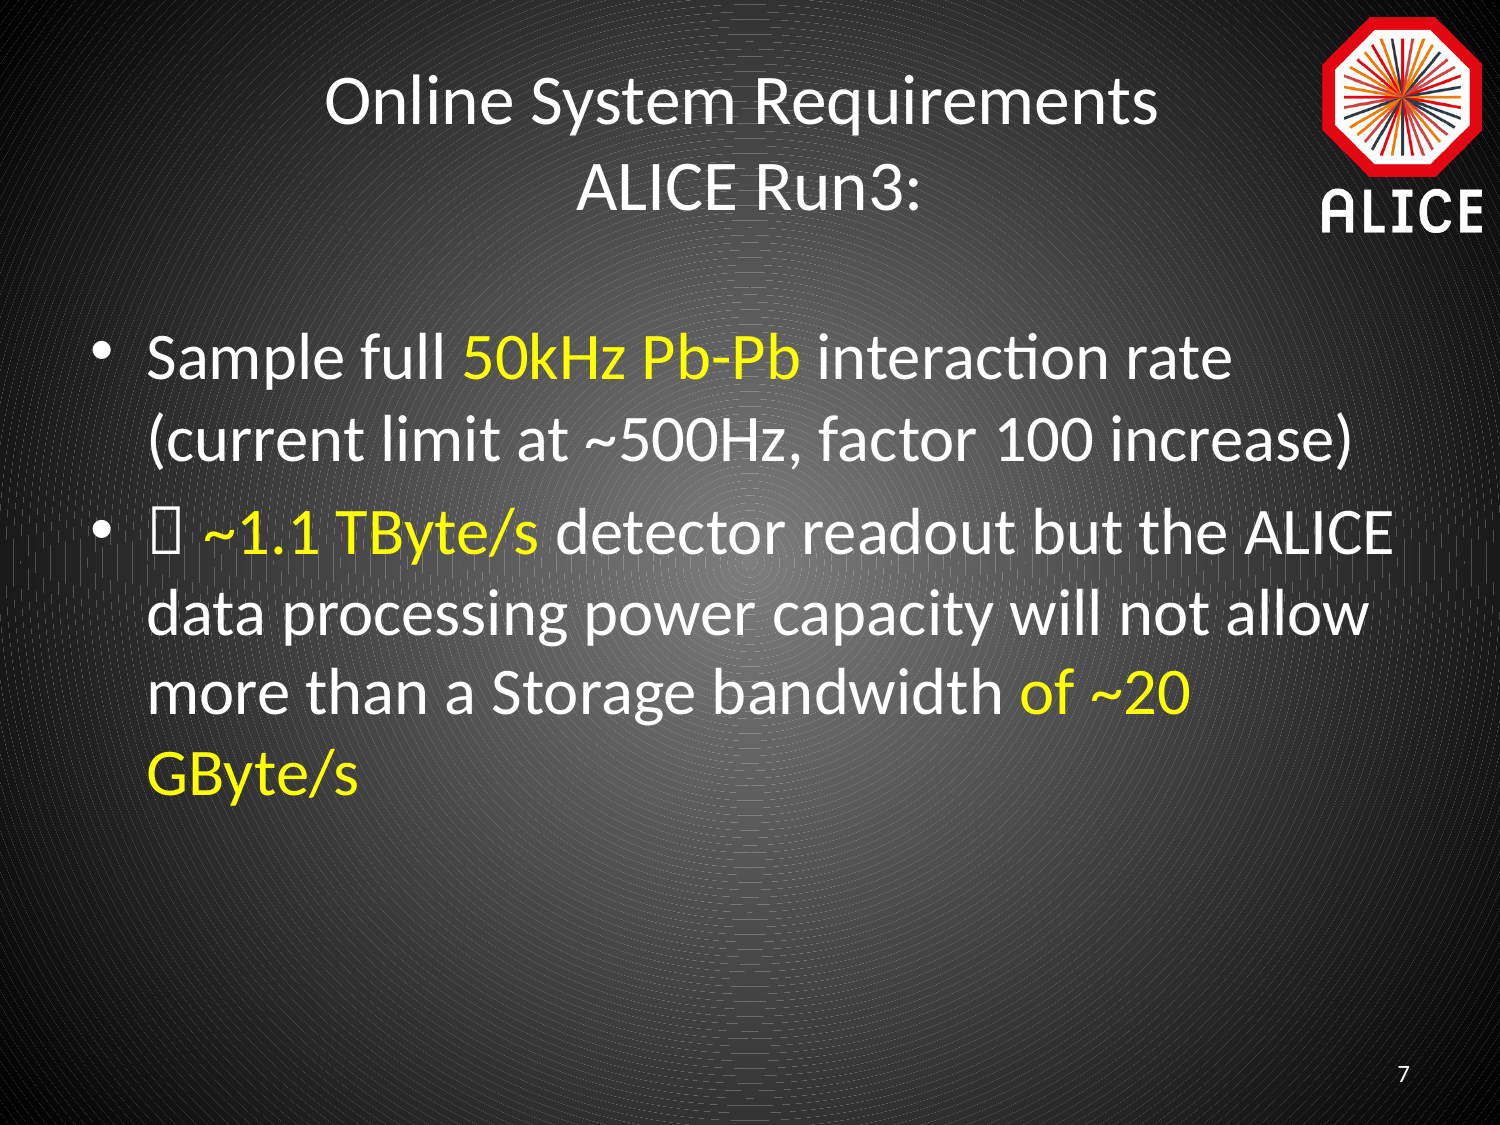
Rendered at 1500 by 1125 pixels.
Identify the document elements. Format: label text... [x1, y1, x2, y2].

title Online System Requirements ALICE Run3: [75, 45, 1317, 233]
slide_number 7 [1074, 1042, 1425, 1103]
picture [1322, 17, 1482, 233]
list Sample full 50kHz Pb-Pb interaction rate (current limit at ~500Hz, factor 100 increase)  ~1.1 TByte/s detector readout but the ALICE data processing power capacity will not allow more than a Storage bandwidth of ~20 GByte/s [75, 297, 1425, 1040]
